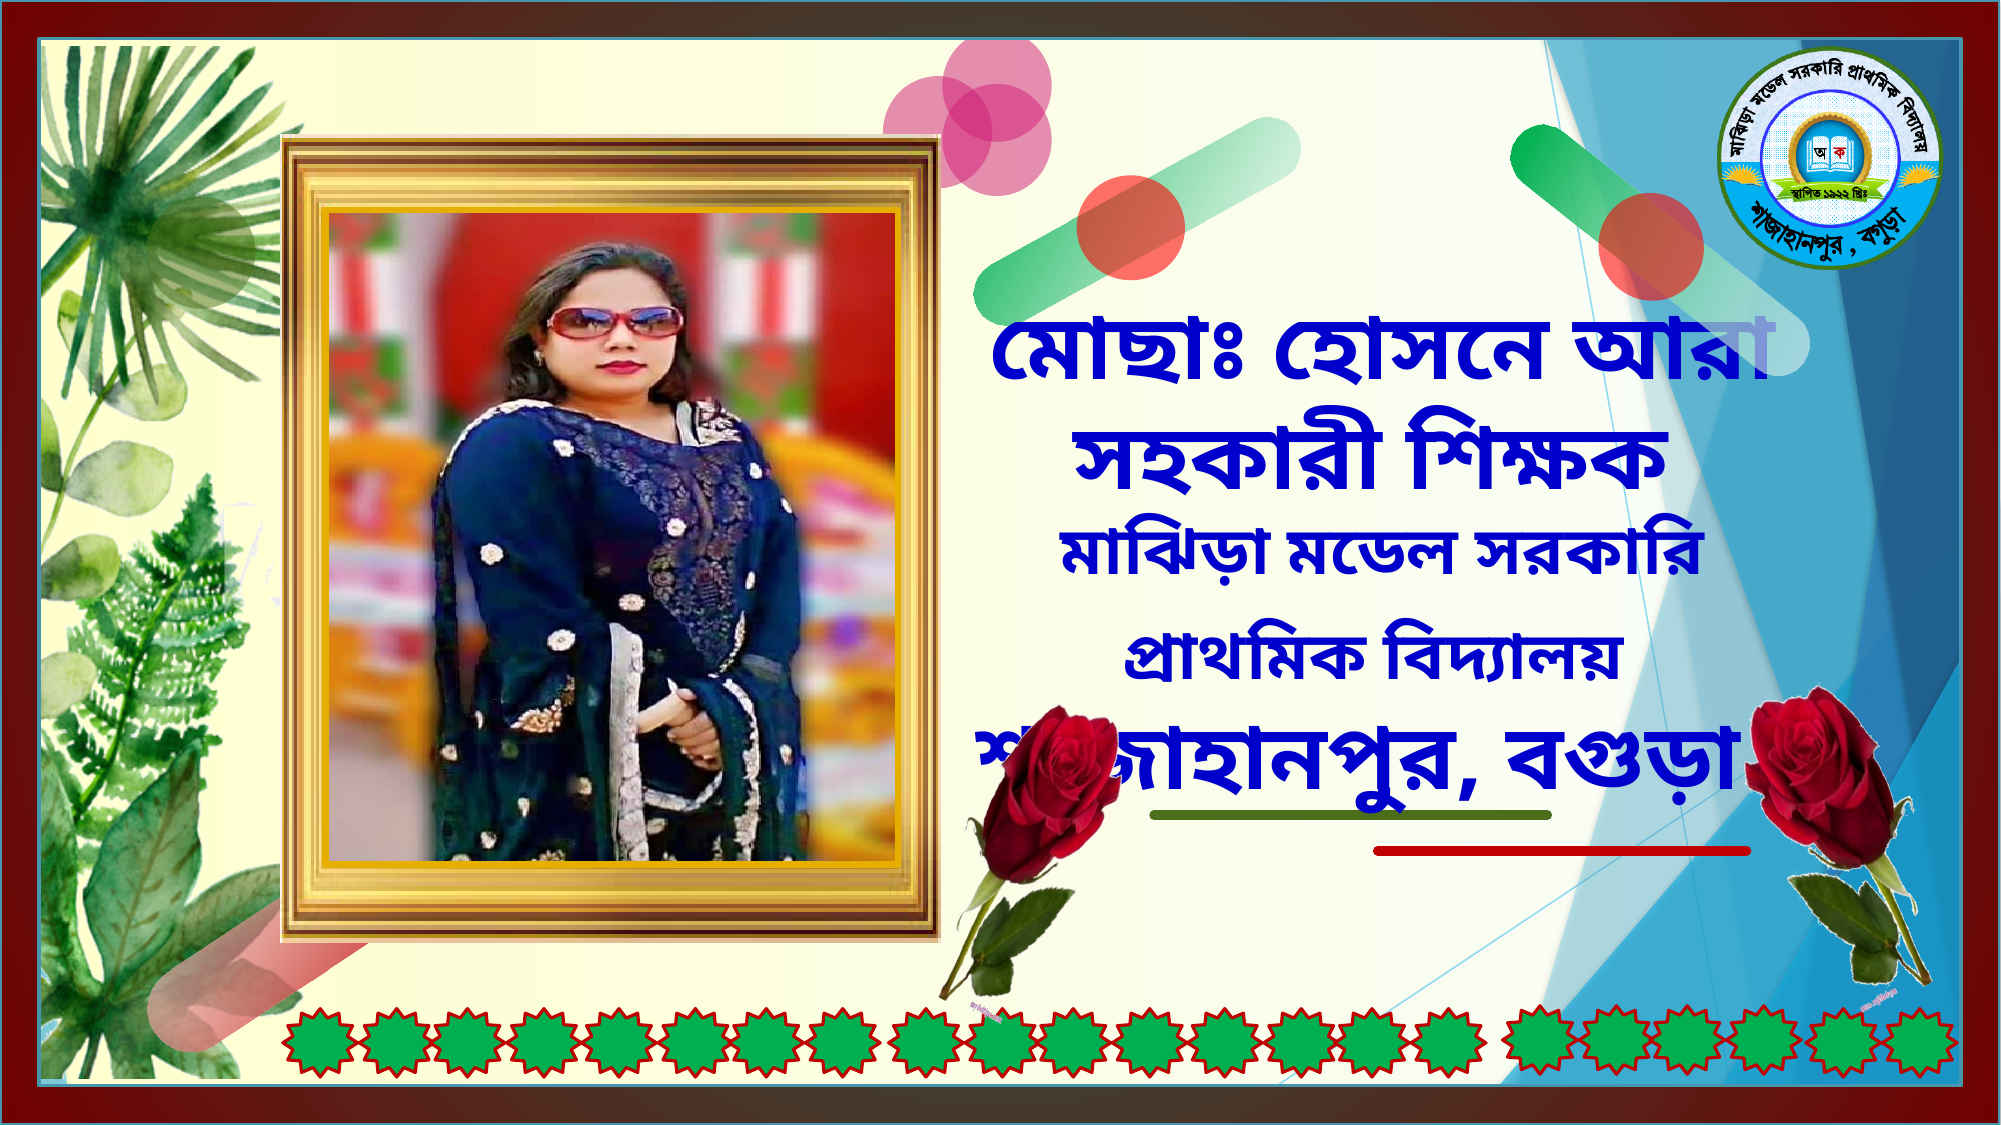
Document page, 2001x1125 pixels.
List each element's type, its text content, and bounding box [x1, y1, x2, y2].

text_box মোছাঃ হোসনে আরা সহকারী শিক্ষক মাঝিড়া মডেল সরকারি প্রাথমিক বিদ্যালয় শাজাহানপুর, বগুড়া [945, 280, 1846, 815]
picture [1683, 616, 2000, 1005]
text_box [1471, 199, 1836, 306]
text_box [954, 174, 1320, 281]
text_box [282, 1005, 1958, 1078]
picture [38, 45, 425, 1080]
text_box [882, 29, 1053, 197]
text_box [280, 134, 942, 943]
text_box [0, 0, 2000, 1125]
picture [1712, 45, 1948, 271]
picture [872, 637, 1181, 1020]
